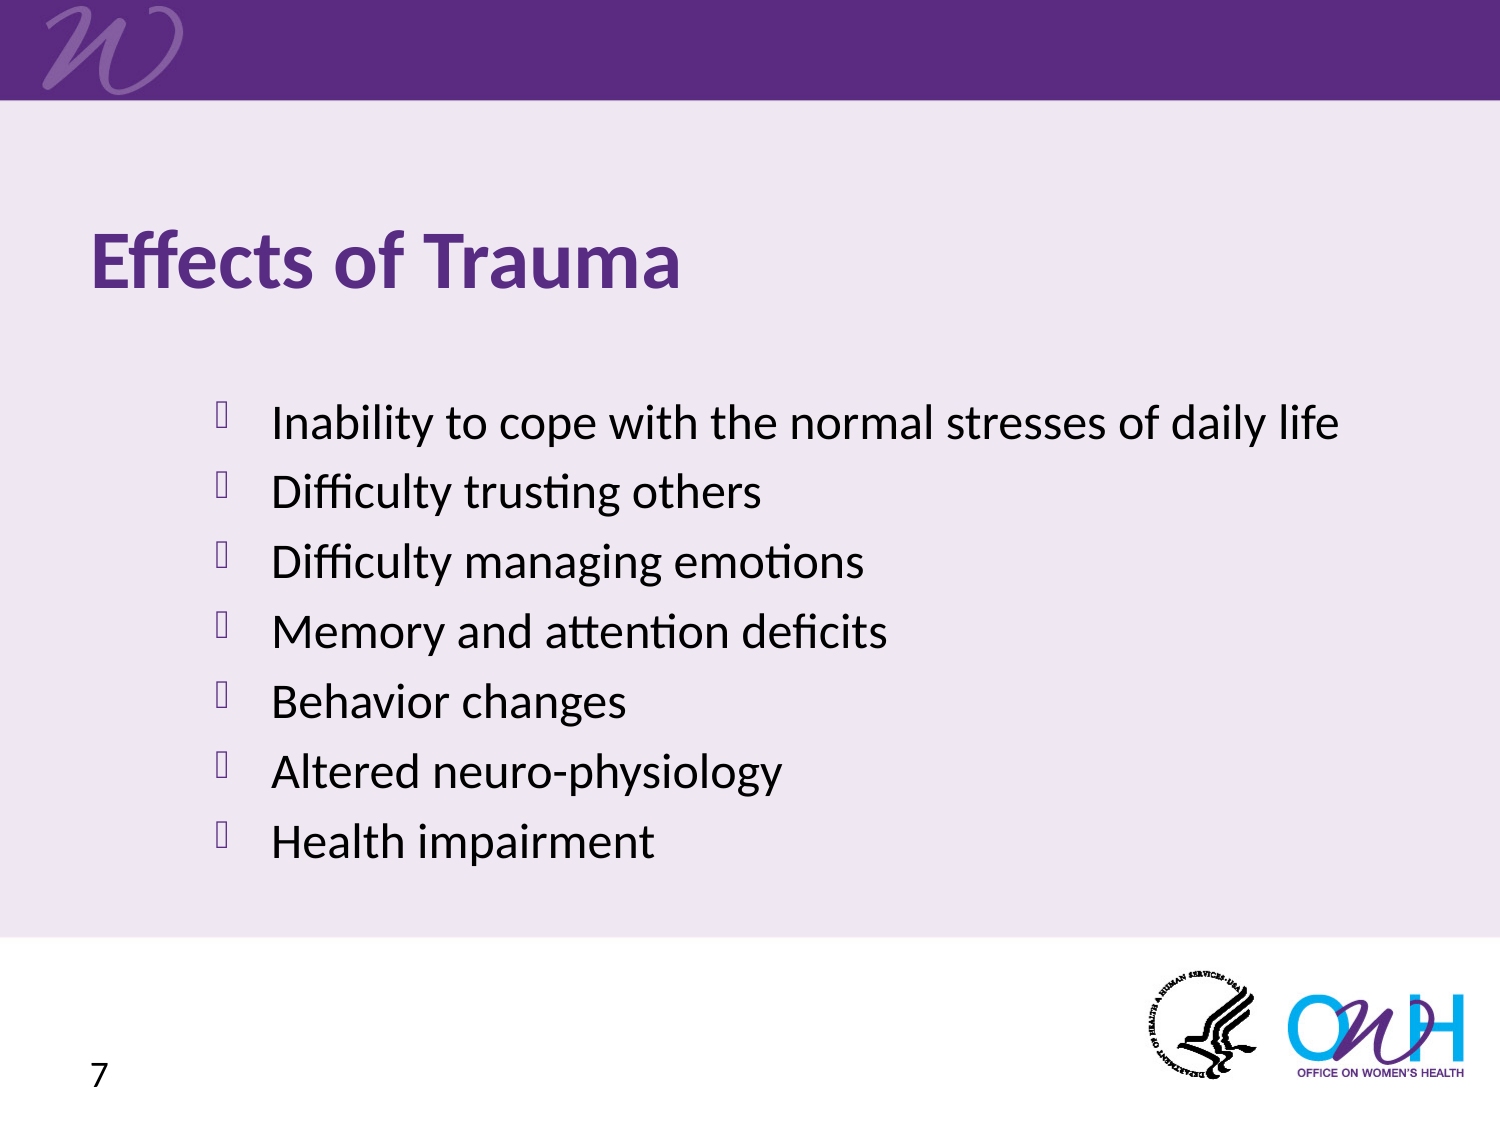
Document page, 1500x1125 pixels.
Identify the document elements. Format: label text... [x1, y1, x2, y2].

title Effects of Trauma [75, 166, 1425, 313]
picture [0, 0, 1500, 1125]
list Inability to cope with the normal stresses of daily life Difficulty trusting others Difficulty managing emotions Memory and attention deficits Behavior changes Altered neuro-physiology Health impairment [200, 381, 1425, 935]
